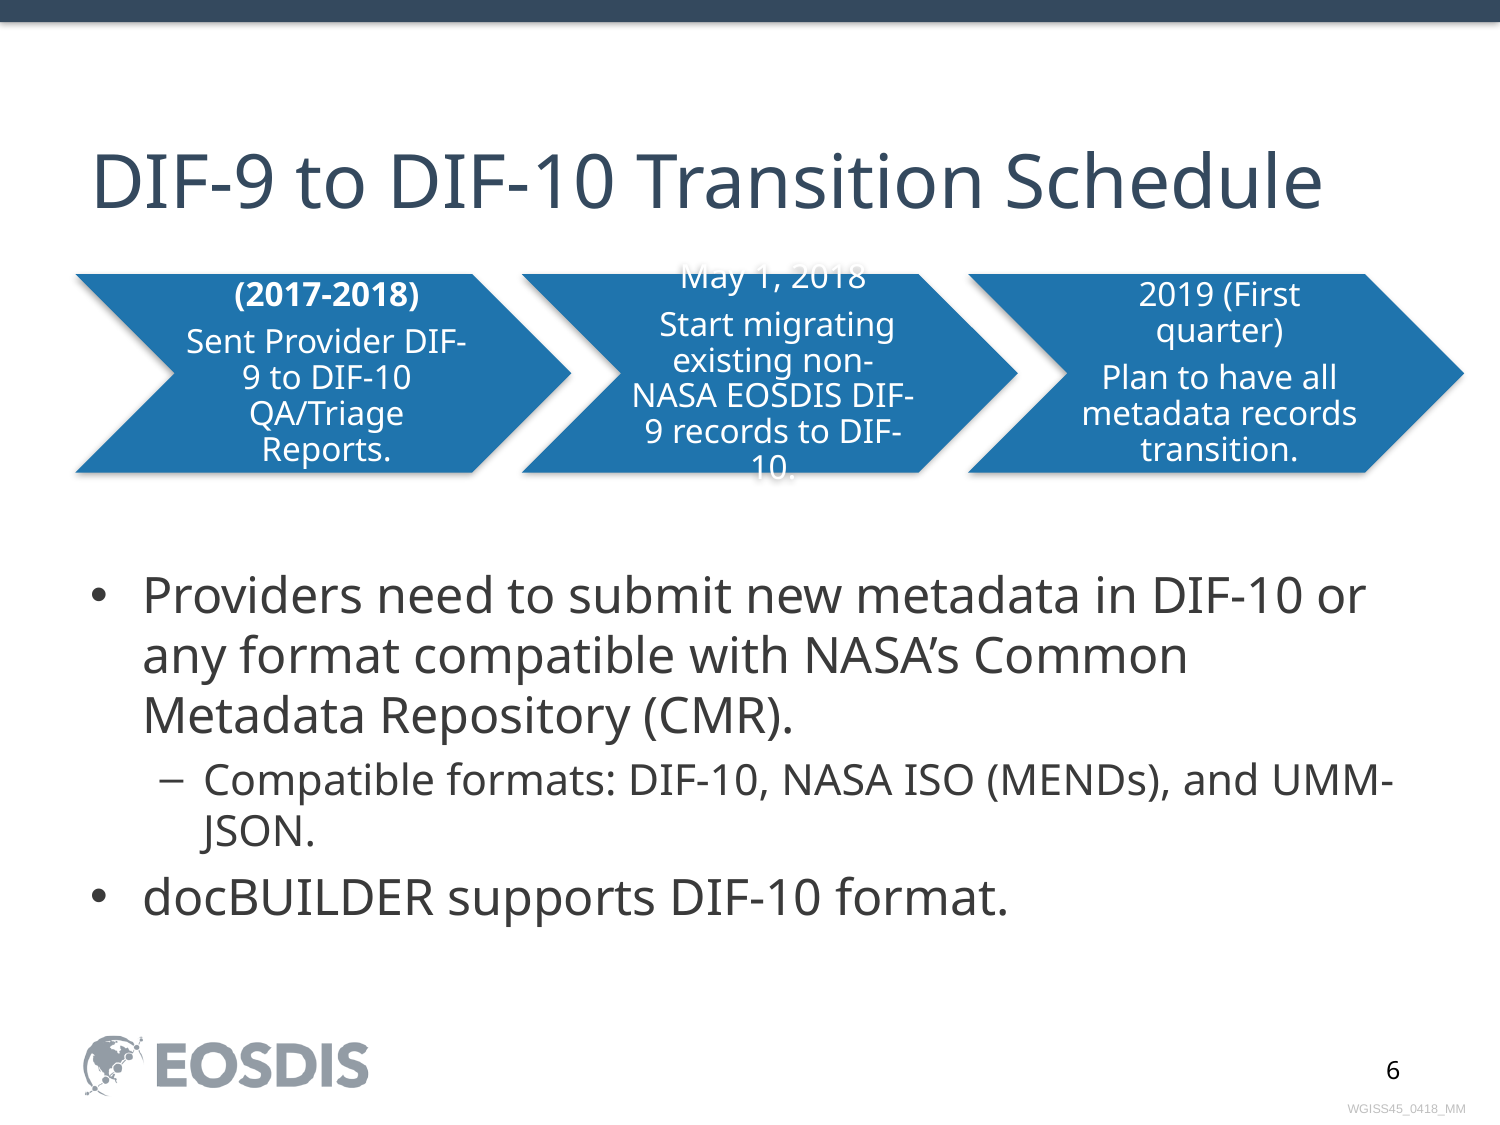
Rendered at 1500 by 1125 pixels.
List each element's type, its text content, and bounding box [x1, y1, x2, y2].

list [74, 1, 1465, 745]
text_box Providers need to submit new metadata in DIF-10 or any format compatible with NASA’s Common Metadata Repository (CMR). Compatible formats: DIF-10, NASA ISO (MENDs), and UMM-JSON. docBUILDER supports DIF-10 format. [74, 751, 1425, 934]
